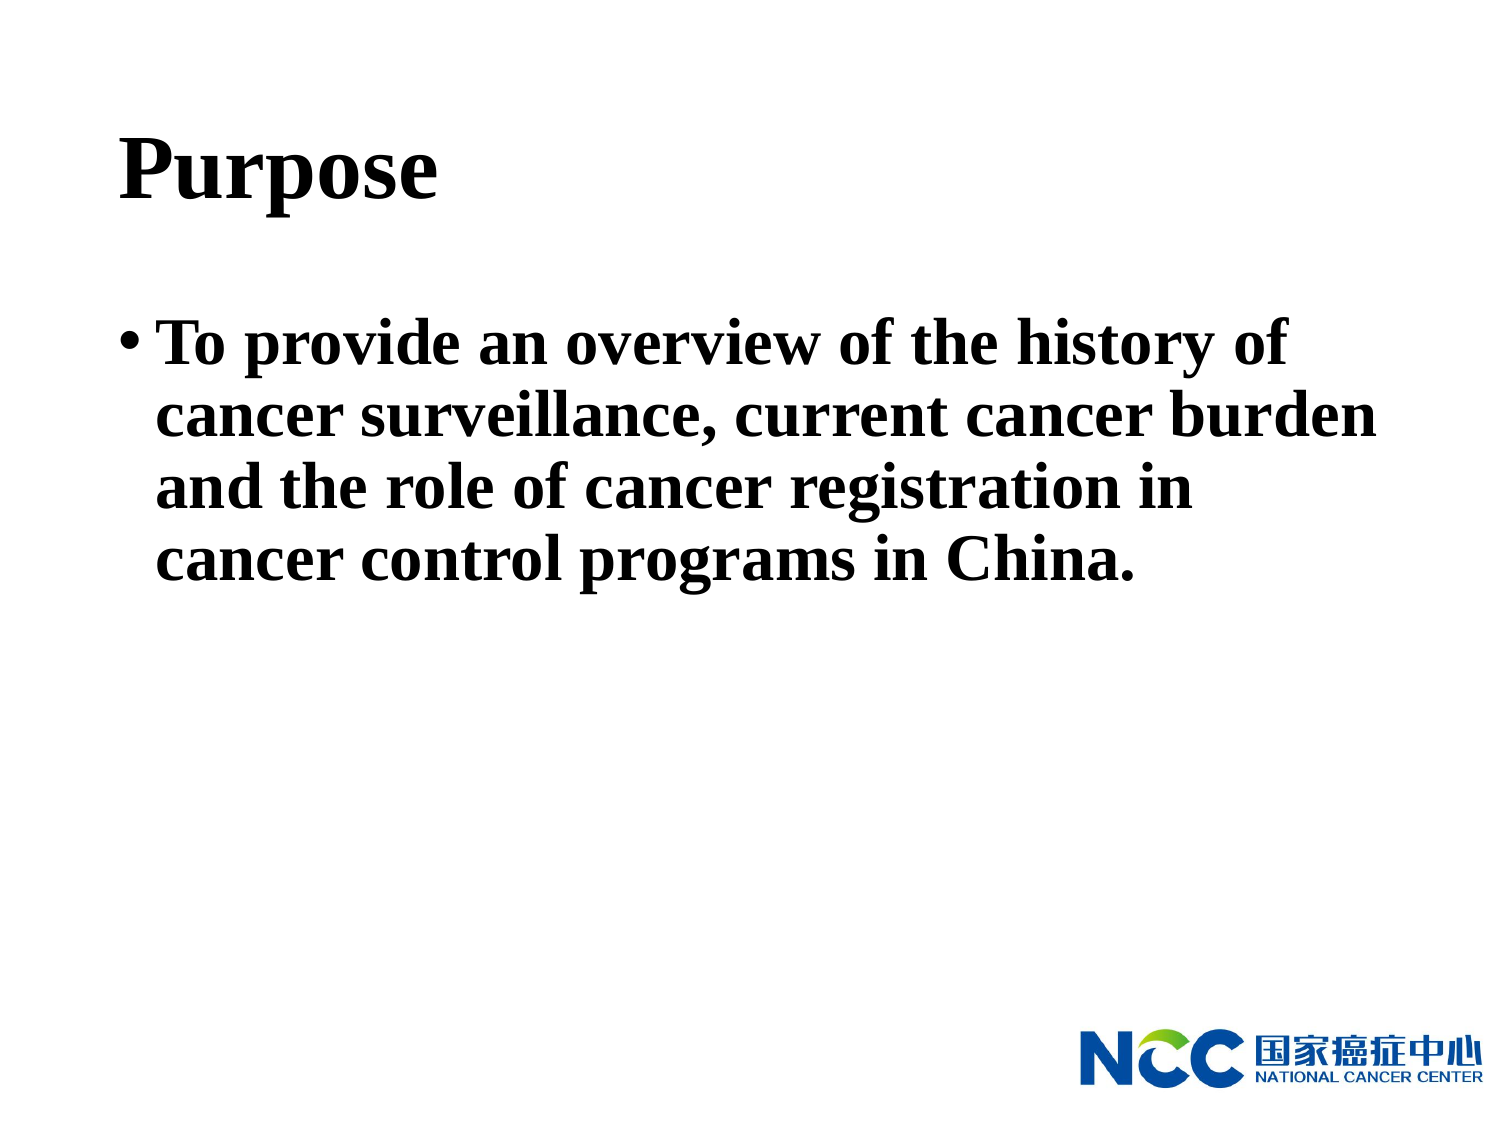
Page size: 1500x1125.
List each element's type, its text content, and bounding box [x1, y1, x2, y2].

title Purpose [103, 59, 1397, 278]
list To provide an overview of the history of cancer surveillance, current cancer burden and the role of cancer registration in cancer control programs in China. [103, 299, 1397, 1014]
picture [1062, 1000, 1500, 1125]
